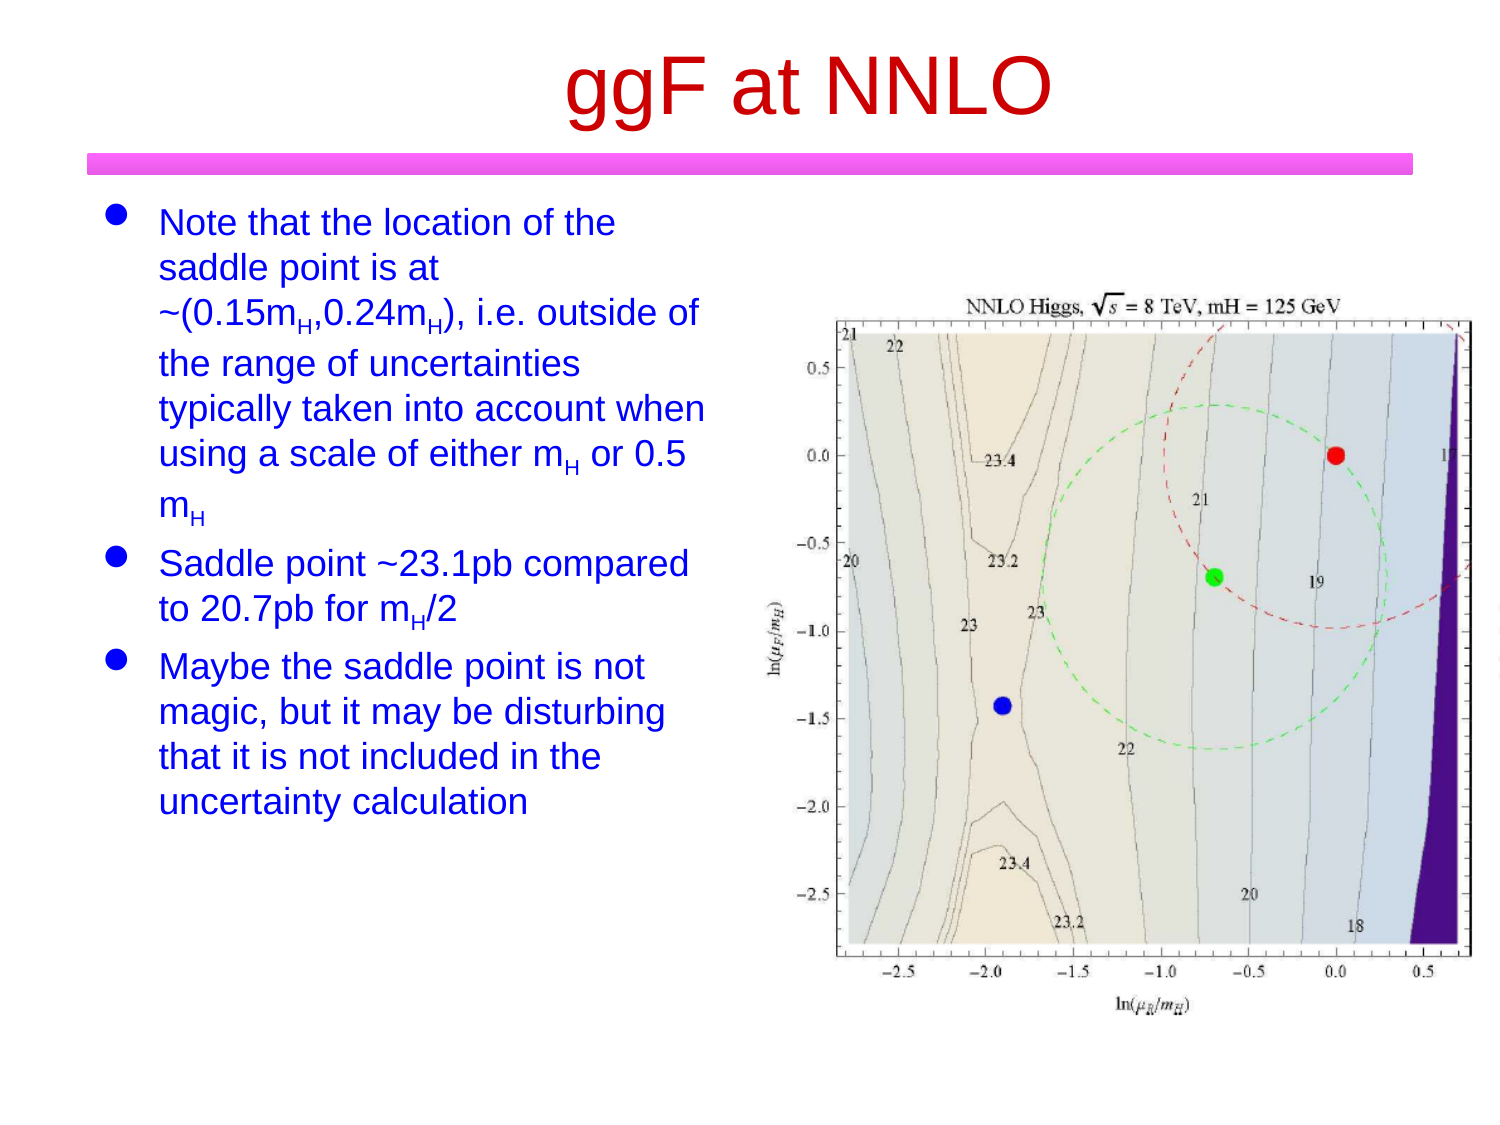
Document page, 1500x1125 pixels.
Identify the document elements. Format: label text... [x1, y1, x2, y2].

list Note that the location of the saddle point is at ~(0.15mH,0.24mH), i.e. outside of the range of uncertainties typically taken into account when using a scale of either mH or 0.5 mH Saddle point ~23.1pb compared to 20.7pb for mH/2 Maybe the saddle point is not magic, but it may be disturbing that it is not included in the uncertainty calculation [87, 190, 738, 1025]
title ggF at NNLO [335, 31, 1284, 131]
picture [762, 289, 1500, 1026]
